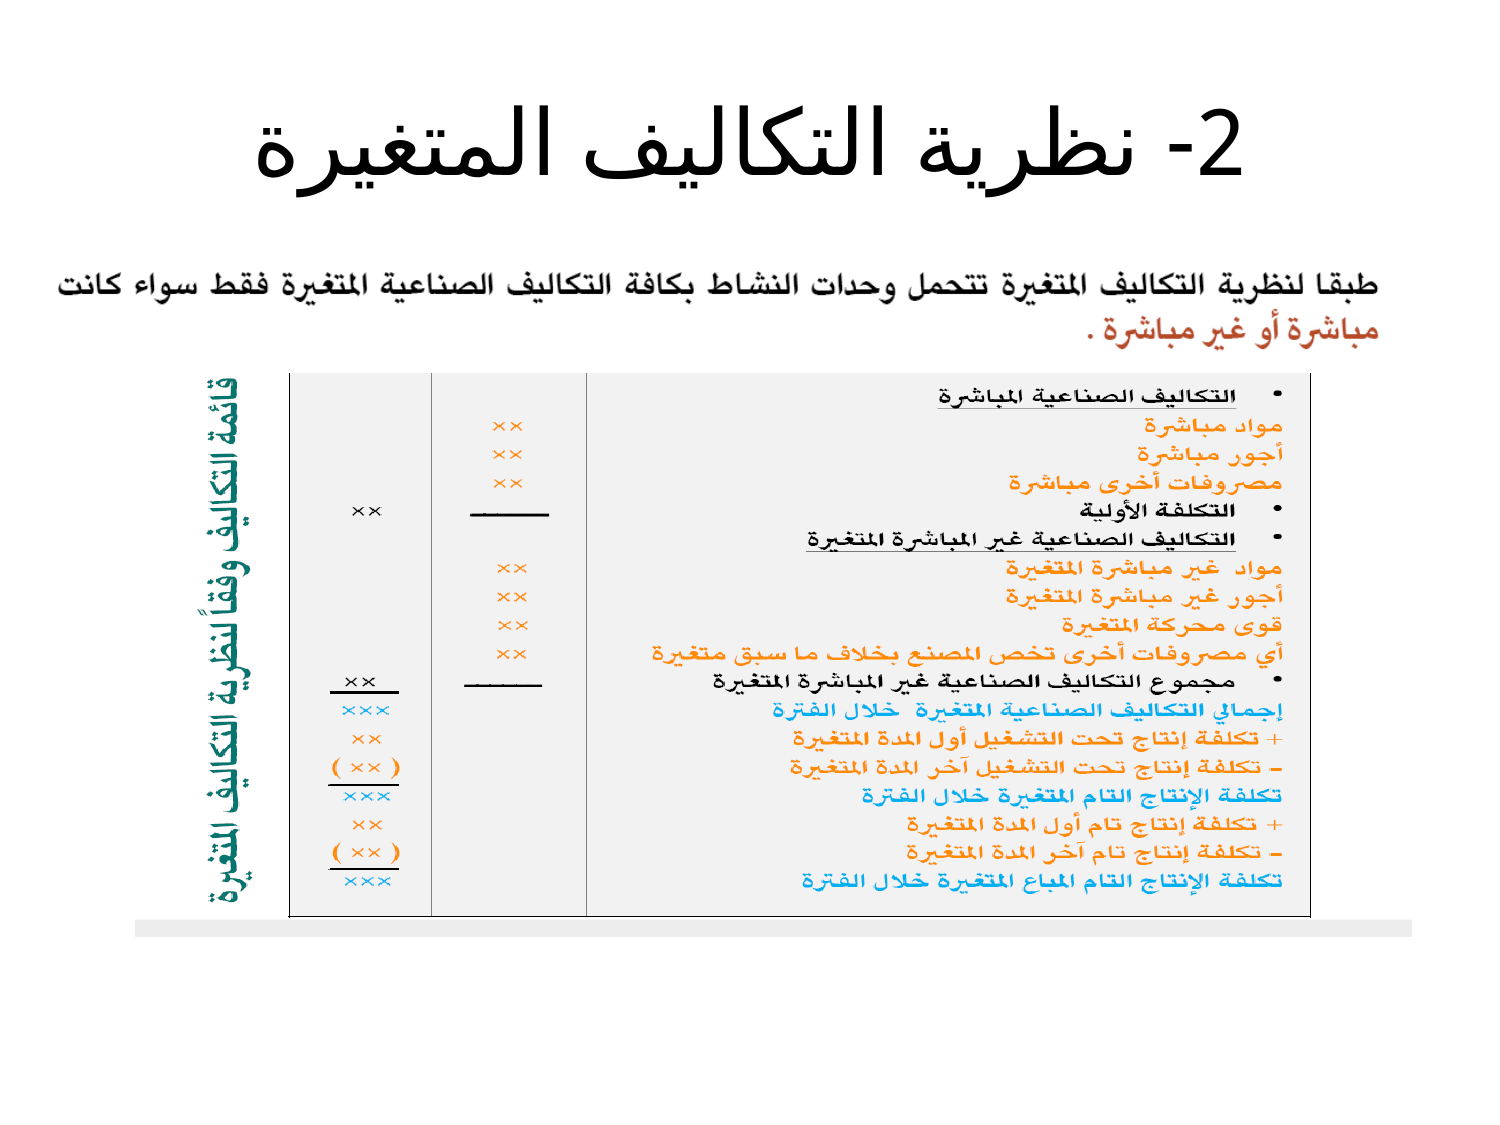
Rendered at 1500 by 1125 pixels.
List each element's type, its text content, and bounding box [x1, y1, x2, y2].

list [40, 255, 1392, 371]
picture [135, 373, 1412, 941]
title 2- نظرية التكاليف المتغيرة [75, 45, 1425, 233]
